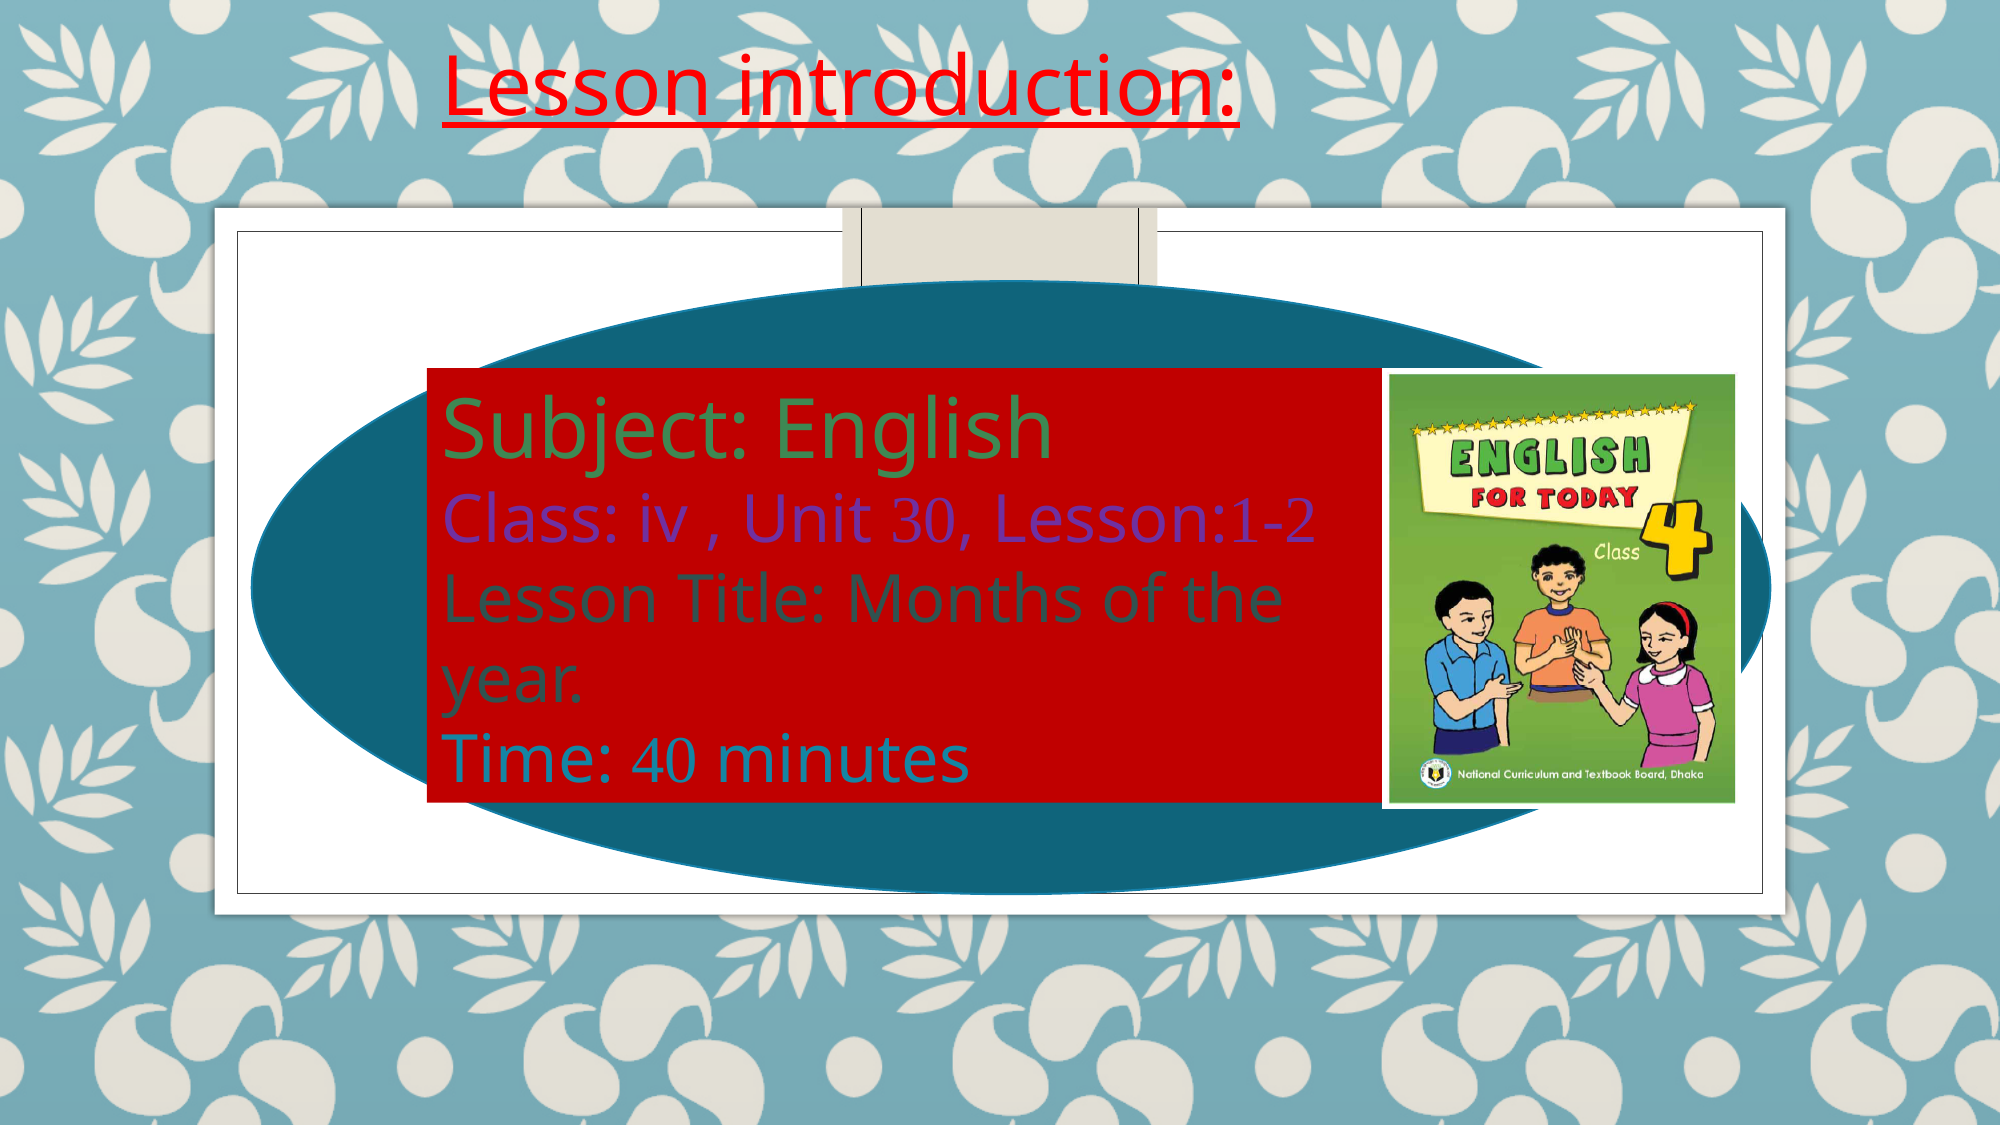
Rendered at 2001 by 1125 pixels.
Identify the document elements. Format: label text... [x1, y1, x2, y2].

picture [1382, 367, 1741, 809]
text_box [468, 803, 1518, 896]
text_box Subject: English Class: iv , Unit 30, Lesson:1-2 Lesson Title: Months of the year. Time: 40 minutes [426, 368, 1377, 803]
text_box [1747, 510, 1772, 665]
text_box [478, 280, 1534, 368]
text_box [250, 391, 426, 785]
text_box Lesson introduction: [426, 24, 1361, 140]
